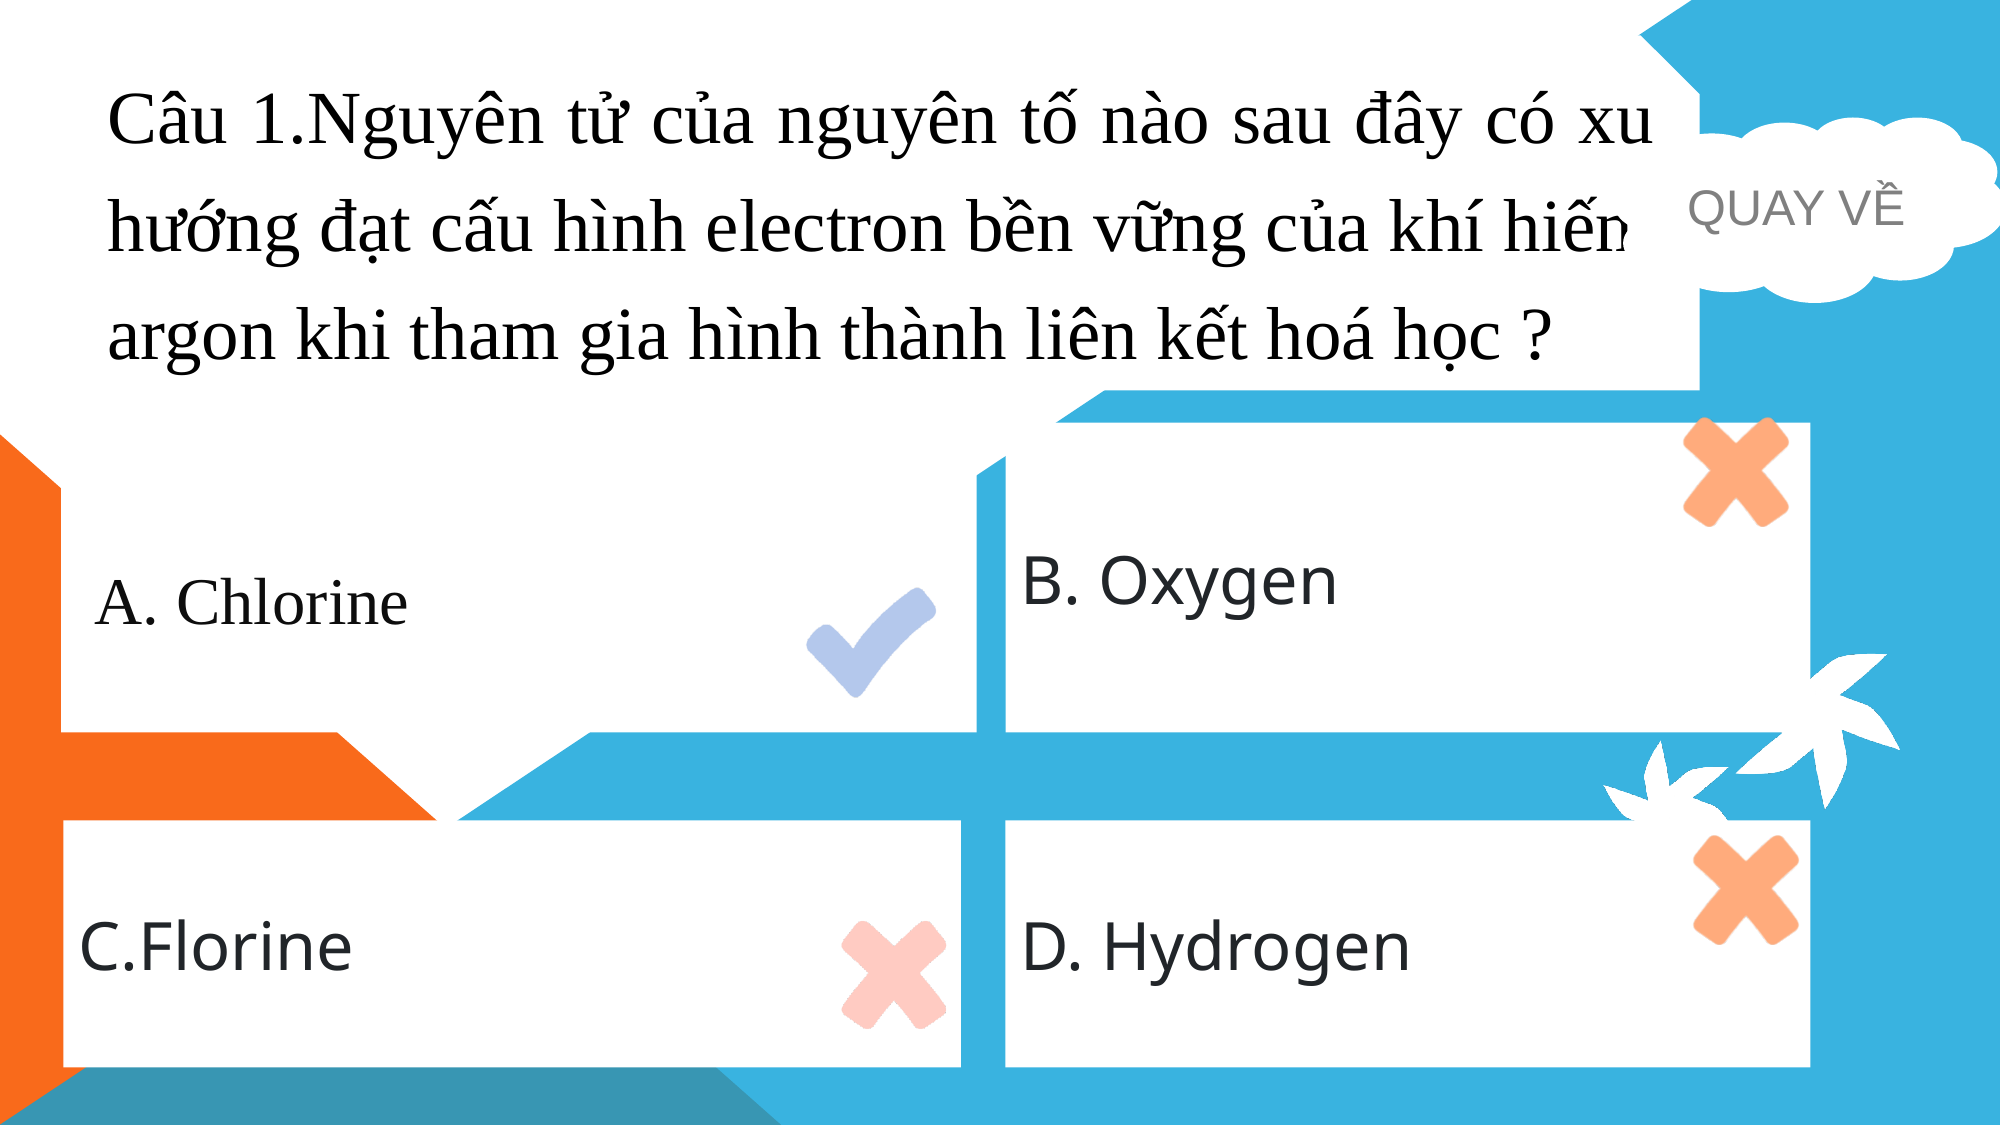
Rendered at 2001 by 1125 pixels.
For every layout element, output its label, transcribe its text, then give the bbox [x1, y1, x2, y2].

text_box D. Hydrogen [1003, 818, 1812, 1070]
text_box C.Florine [61, 818, 963, 1070]
text_box B. Oxygen [1003, 421, 1813, 734]
text_box A. Chlorine [59, 421, 979, 734]
picture [1603, 617, 1900, 949]
picture [799, 583, 946, 701]
picture [1667, 414, 1801, 531]
text_box Câu 1.Nguyên tử của nguyên tố nào sau đây có xu hướng đạt cấu hình electron bền vững của khí hiếm argon khi tham gia hình thành liên kết hoá học ? [61, 33, 1702, 393]
text_box QUAY VỀ [1614, 117, 2000, 303]
picture [825, 917, 959, 1034]
